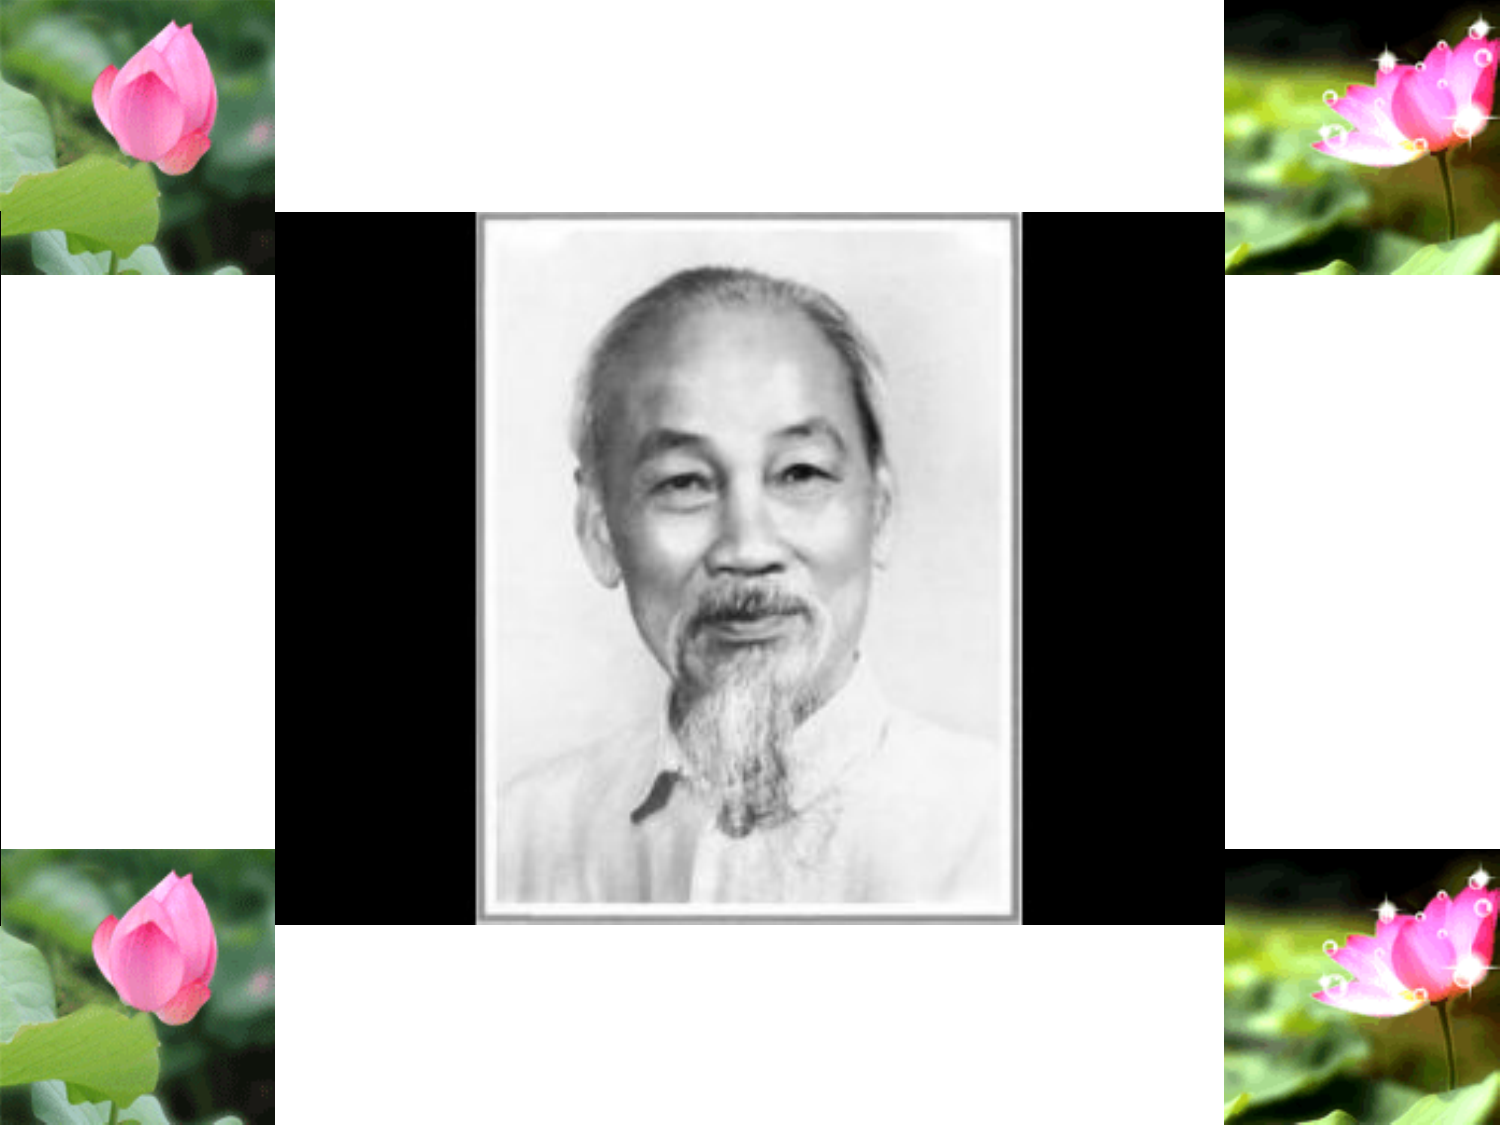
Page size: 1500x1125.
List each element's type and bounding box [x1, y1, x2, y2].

list [0, 0, 276, 276]
picture [0, 0, 1500, 1125]
